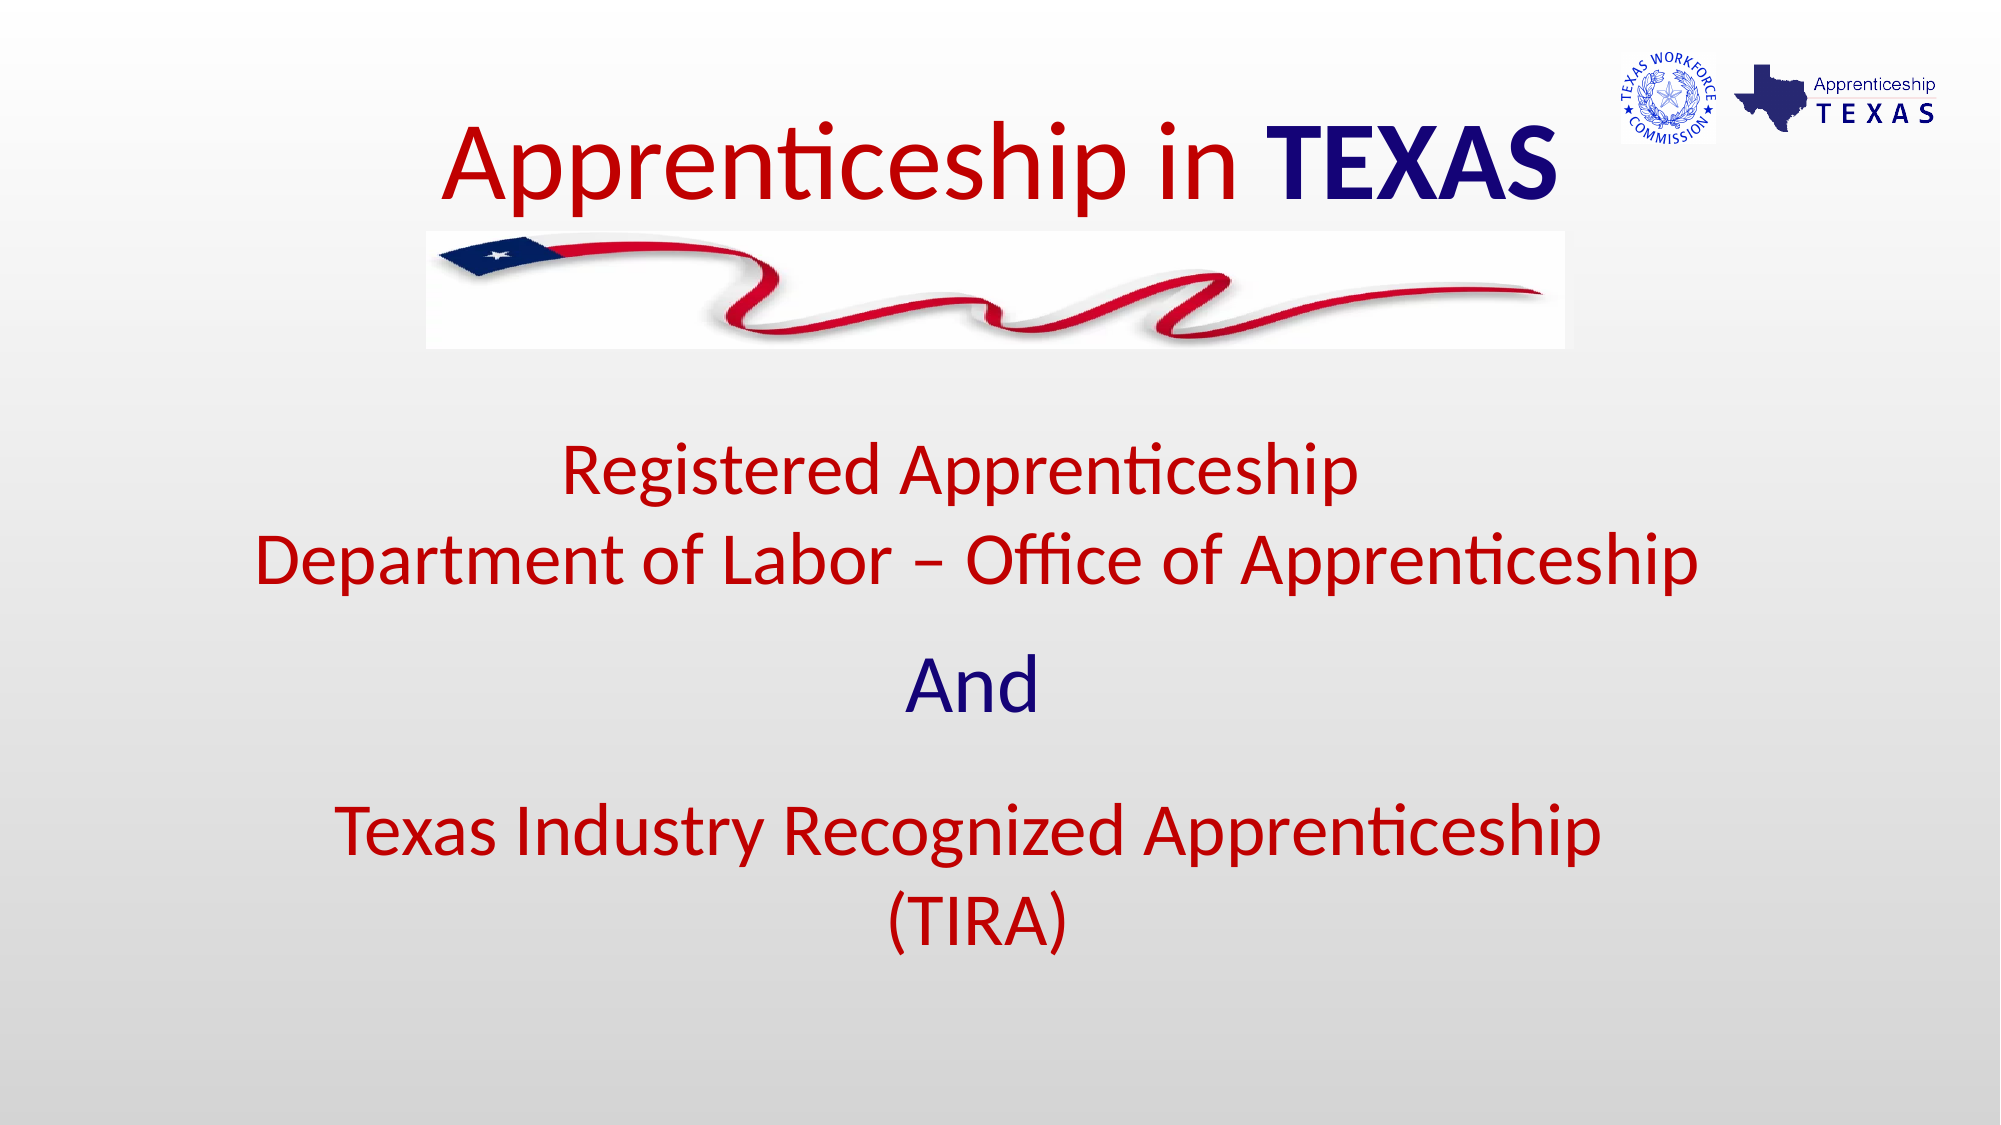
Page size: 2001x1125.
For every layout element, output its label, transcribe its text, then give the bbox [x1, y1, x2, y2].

picture [1727, 52, 1945, 144]
picture [426, 231, 1574, 349]
picture [1621, 52, 1716, 144]
text_box Registered Apprenticeship Department of Labor – Office of Apprenticeship [136, 412, 1820, 608]
title Apprenticeship in TEXAS [426, 54, 1594, 272]
text_box Texas Industry Recognized Apprenticeship (TIRA) [136, 773, 1820, 969]
text_box And [891, 621, 1065, 737]
